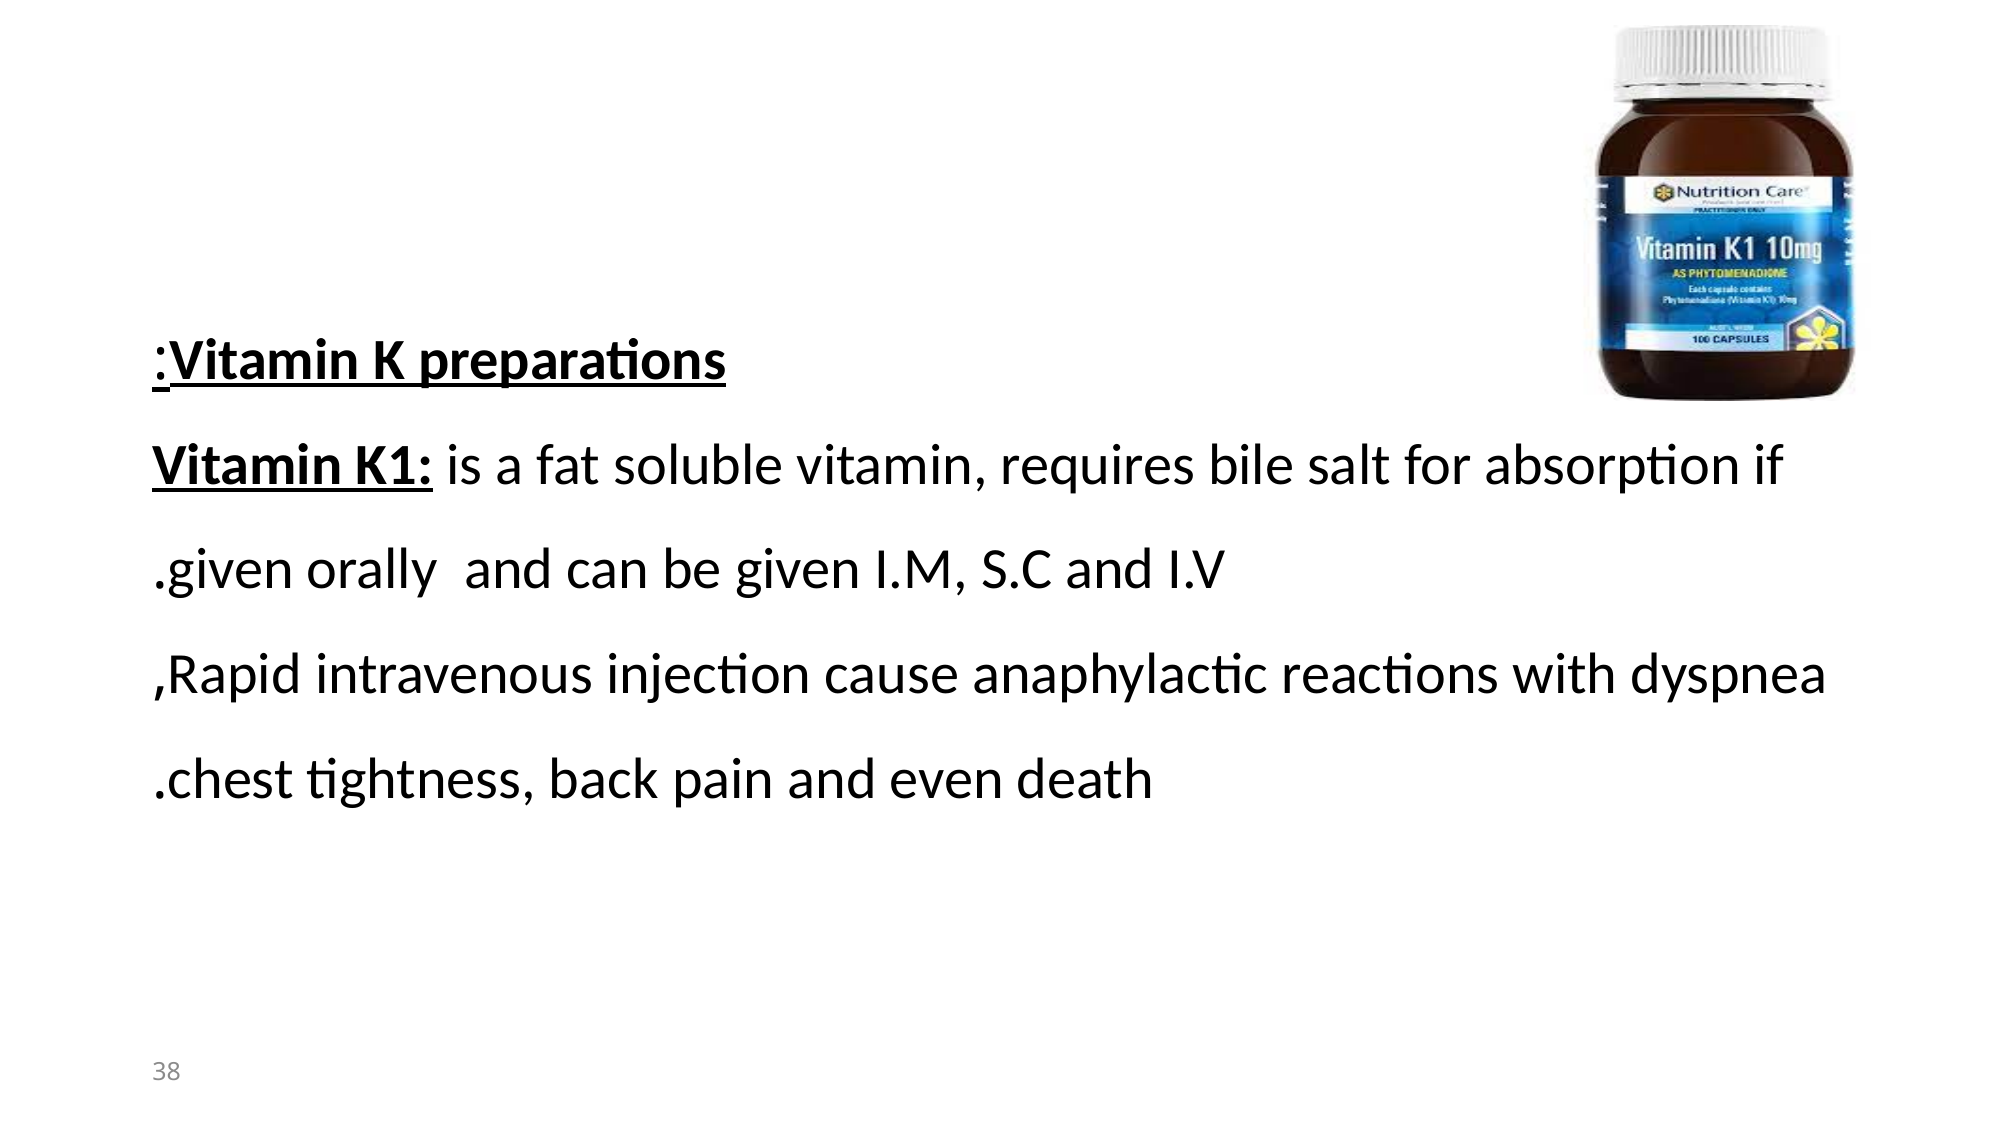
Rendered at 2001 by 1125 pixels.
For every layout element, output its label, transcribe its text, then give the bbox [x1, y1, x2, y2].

list Vitamin K preparations: Vitamin K1: is a fat soluble vitamin, requires bile salt for absorption if given orally and can be given I.M, S.C and I.V. Rapid intravenous injection cause anaphylactic reactions with dyspnea, chest tightness, back pain and even death. [137, 299, 1863, 1014]
slide_number 38 [137, 1042, 588, 1103]
picture [1554, 25, 1897, 401]
